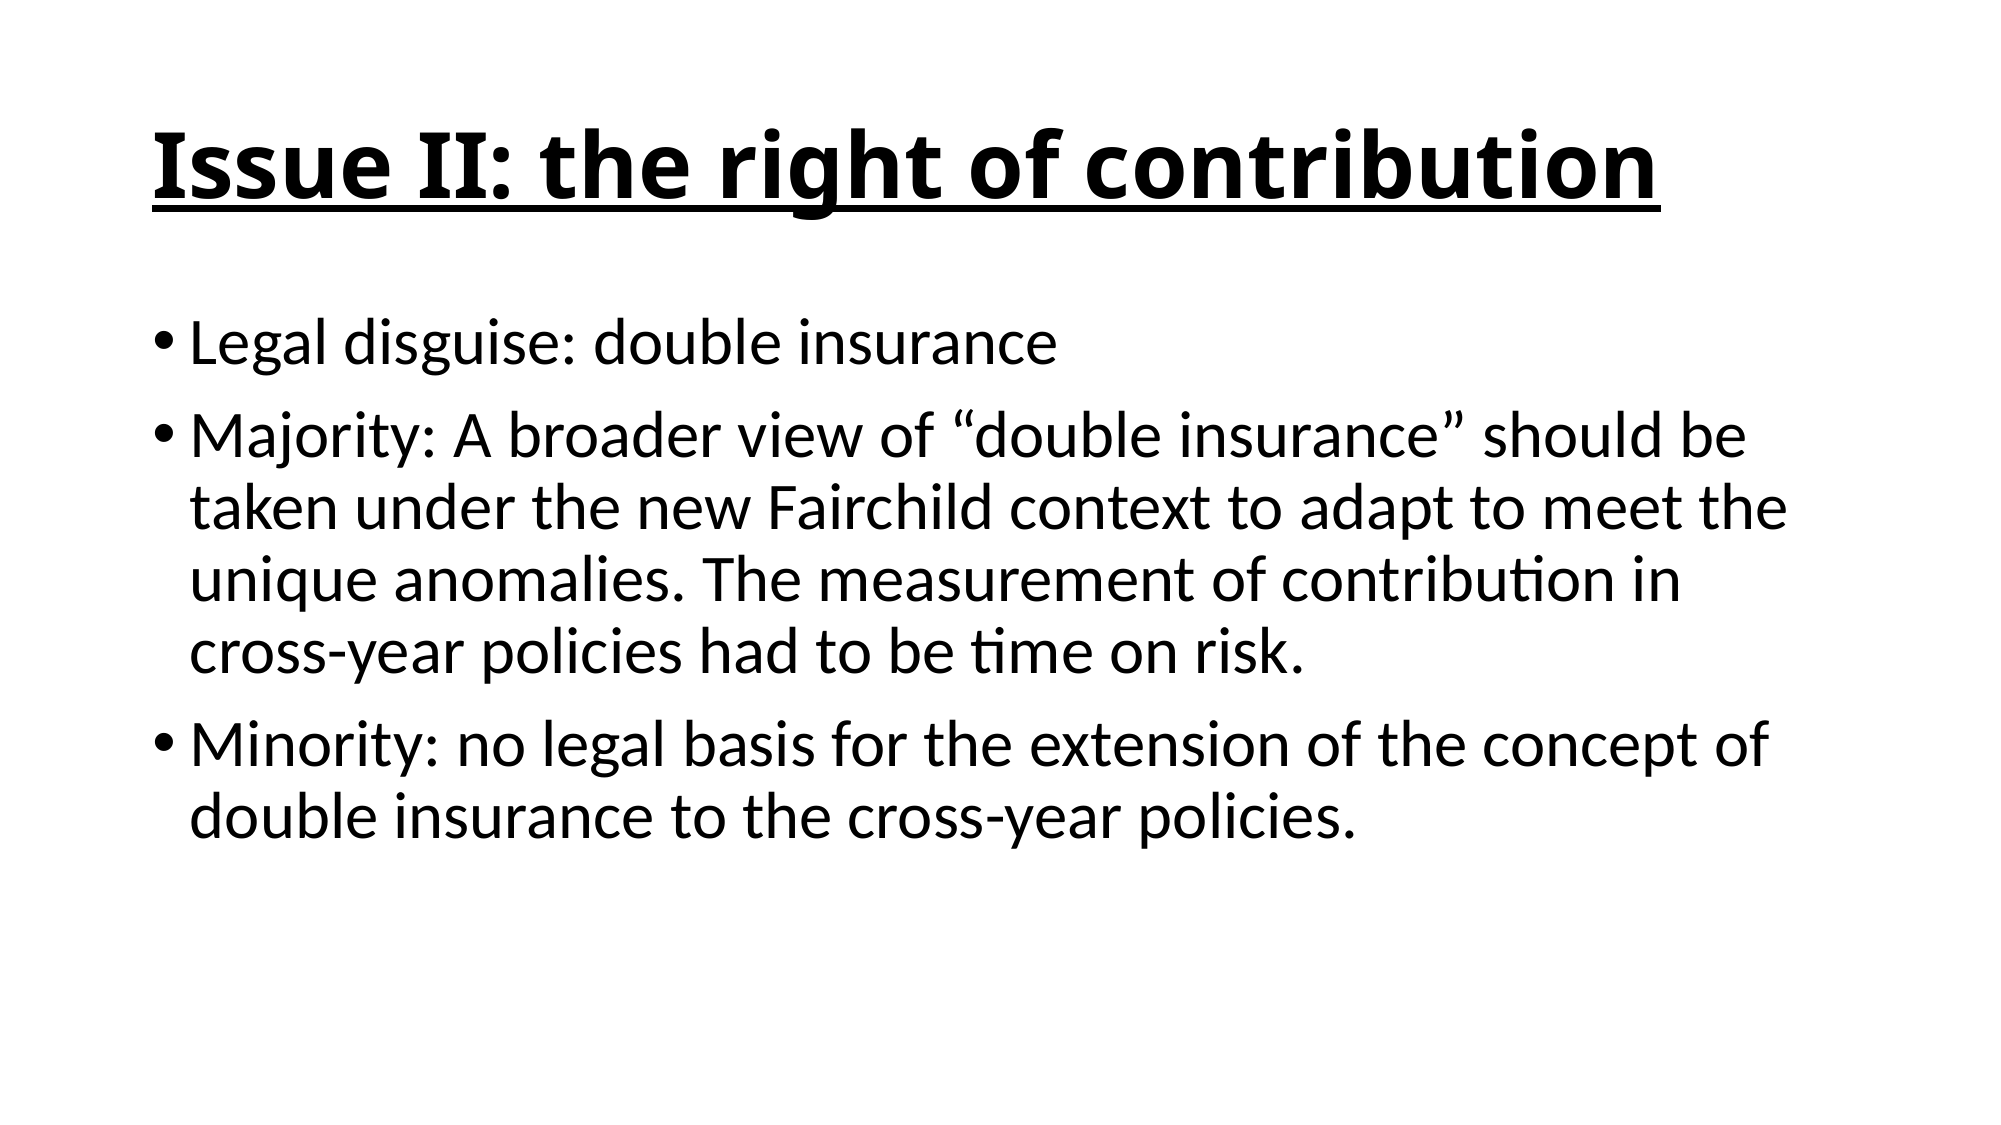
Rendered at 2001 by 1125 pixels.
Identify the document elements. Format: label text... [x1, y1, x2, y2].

title Issue II: the right of contribution [137, 59, 1863, 278]
list Legal disguise: double insurance Majority: A broader view of “double insurance” should be taken under the new Fairchild context to adapt to meet the unique anomalies. The measurement of contribution in cross-year policies had to be time on risk. Minority: no legal basis for the extension of the concept of double insurance to the cross-year policies. [137, 299, 1863, 1014]
